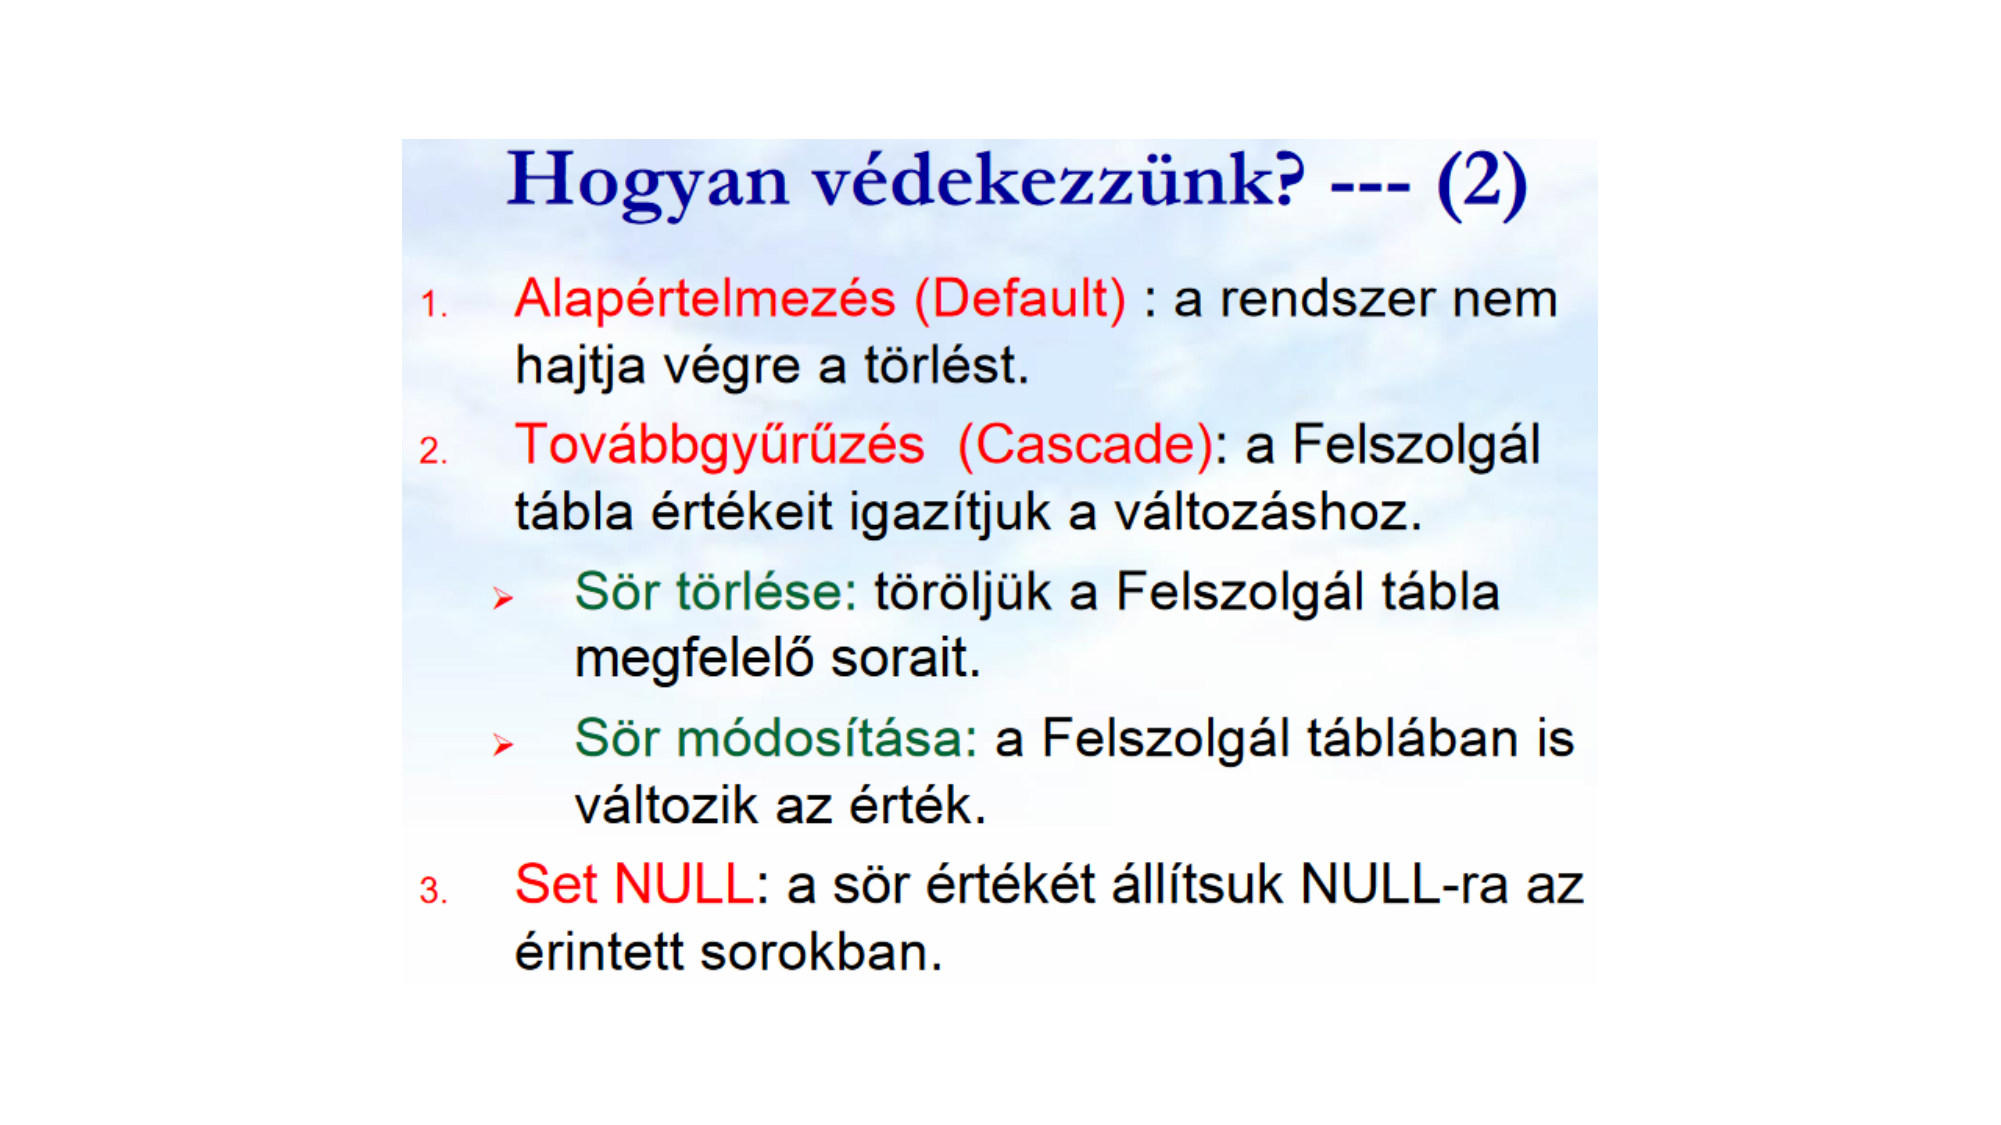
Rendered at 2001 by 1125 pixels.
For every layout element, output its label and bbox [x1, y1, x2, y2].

picture [402, 138, 1598, 986]
